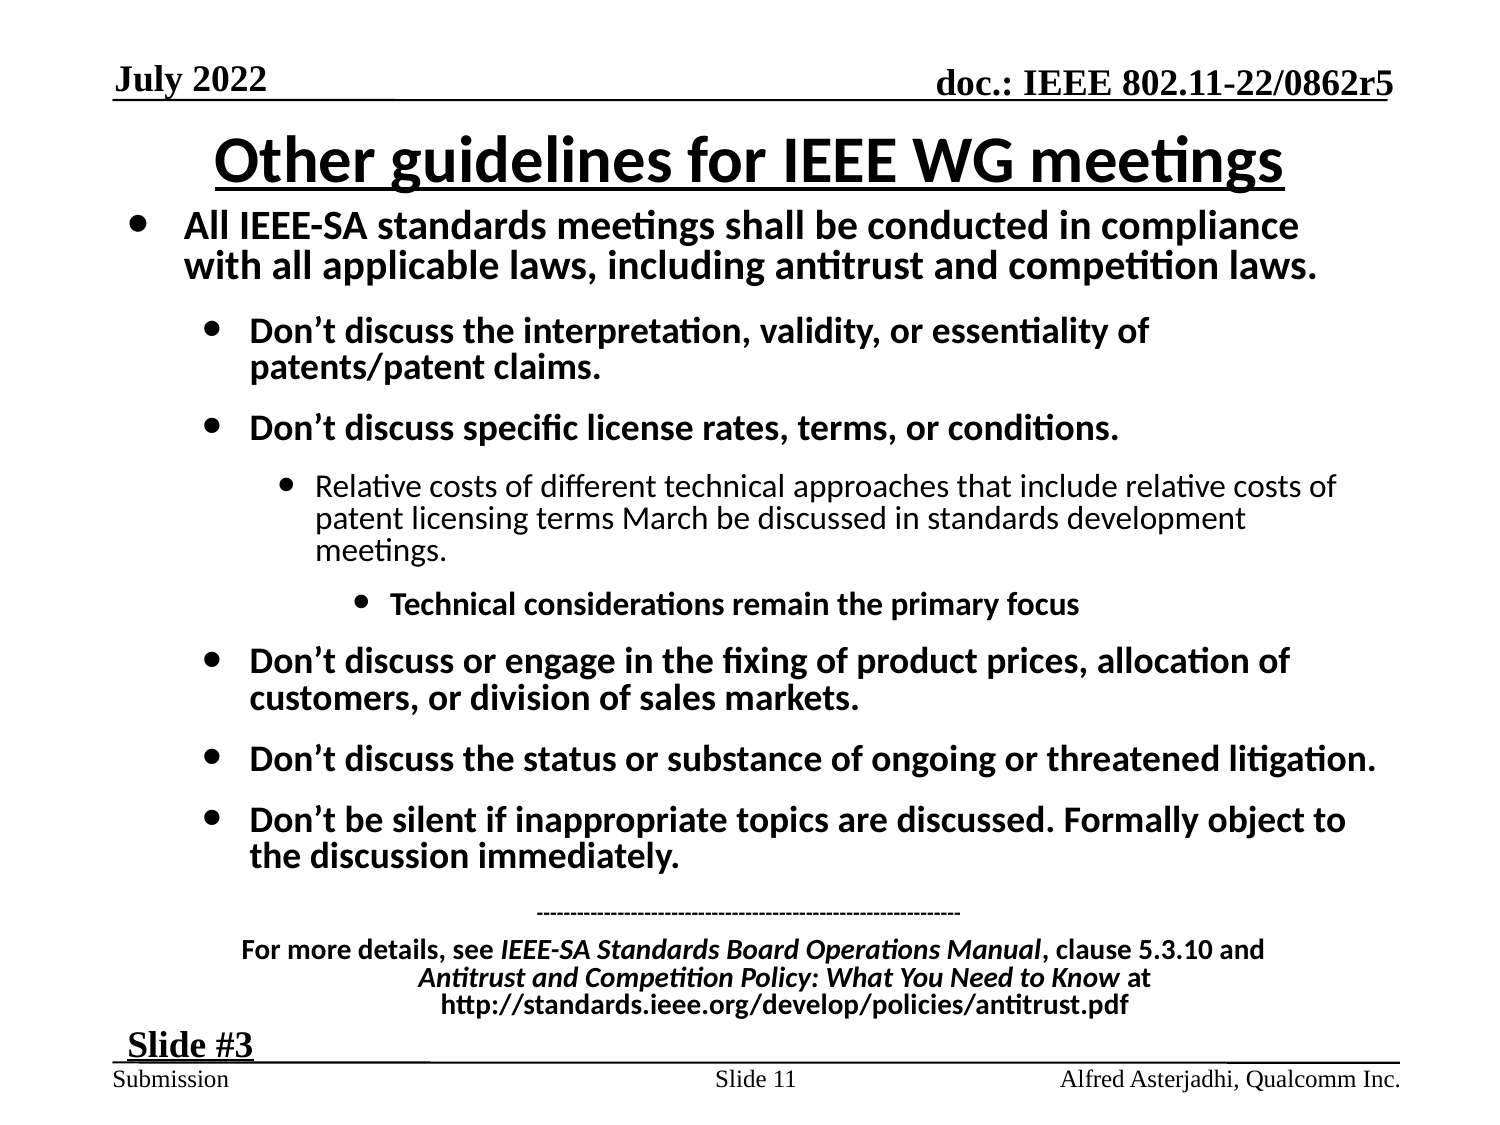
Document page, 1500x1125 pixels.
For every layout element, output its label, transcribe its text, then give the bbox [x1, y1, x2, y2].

list All IEEE-SA standards meetings shall be conducted in compliance with all applicable laws, including antitrust and competition laws. Don’t discuss the interpretation, validity, or essentiality of patents/patent claims. Don’t discuss specific license rates, terms, or conditions. Relative costs of different technical approaches that include relative costs of patent licensing terms March be discussed in standards development meetings. Technical considerations remain the primary focus Don’t discuss or engage in the fixing of product prices, allocation of customers, or division of sales markets. Don’t discuss the status or substance of ongoing or threatened litigation. Don’t be silent if inappropriate topics are discussed. Formally object to the discussion immediately. --------------------------------------------------------------- For more details, see IEEE-SA Standards Board Operations Manual, clause 5.3.10 and Antitrust and Competition Policy: What You Need to Know at http://standards.ieee.org/develop/policies/antitrust.pdf [112, 199, 1402, 1063]
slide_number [114, 54, 493, 100]
footer Alfred Asterjadhi, Qualcomm Inc. [878, 1061, 1402, 1093]
title Other guidelines for IEEE WG meetings [112, 112, 1388, 199]
text_box Slide #3 [112, 1012, 269, 1073]
slide_number Slide 11 [712, 1061, 800, 1123]
